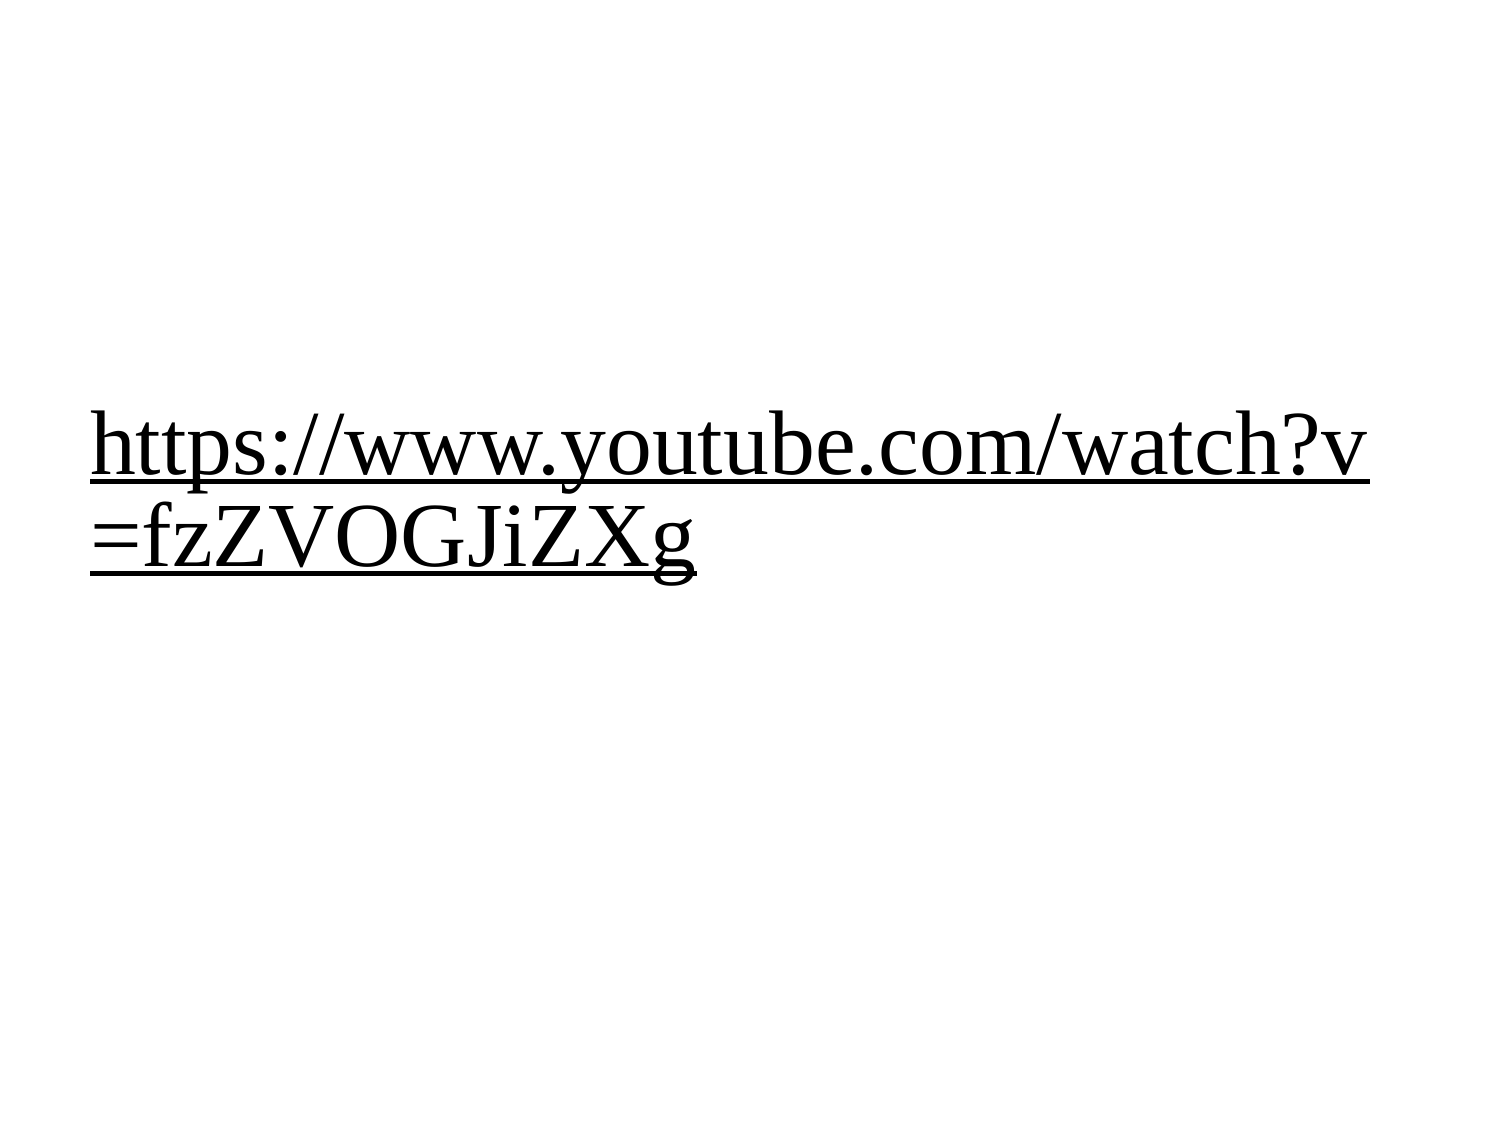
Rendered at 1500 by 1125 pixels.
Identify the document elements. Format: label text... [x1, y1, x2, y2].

title https://www.youtube.com/watch?v=fzZVOGJiZXg [75, 45, 1425, 941]
